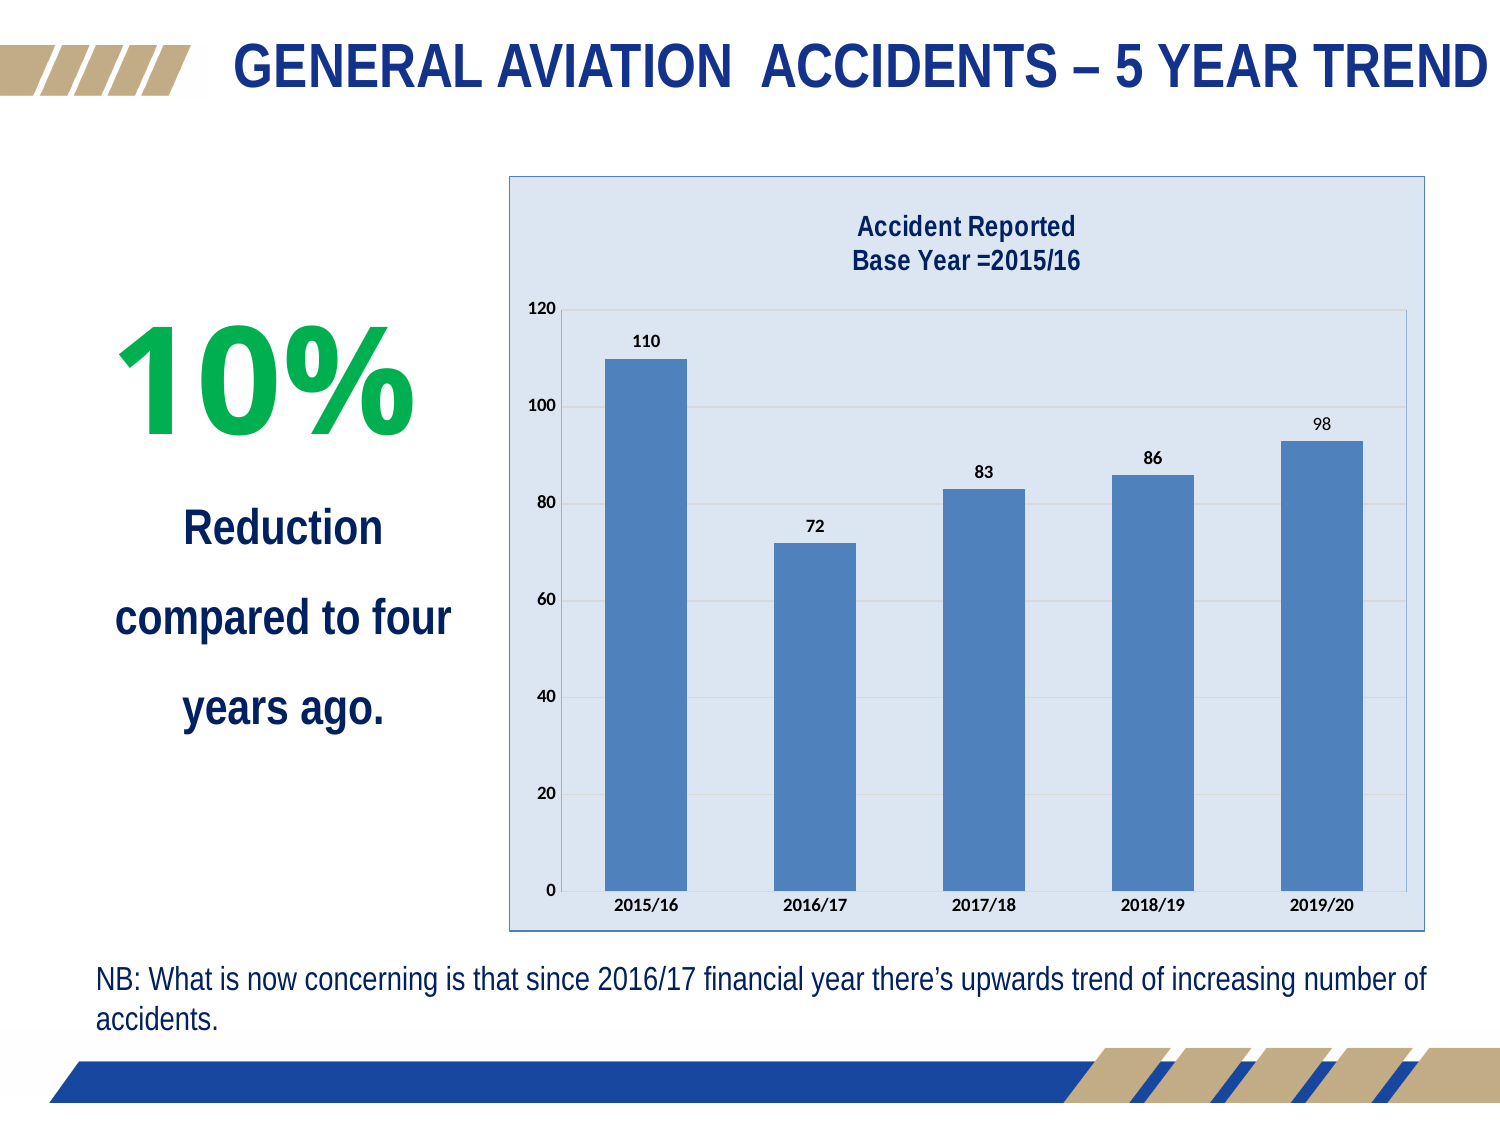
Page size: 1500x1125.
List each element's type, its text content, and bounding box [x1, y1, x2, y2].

picture [0, 1027, 1500, 1103]
text_box GENERAL AVIATION ACCIDENTS – 5 YEAR TREND [176, 17, 1500, 108]
text_box NB: What is now concerning is that since 2016/17 financial year there’s upwards trend of increasing number of accidents. [81, 949, 1480, 1026]
chart [508, 175, 1426, 933]
picture [0, 45, 207, 99]
text_box 10% Reduction compared to four years ago. [81, 187, 486, 810]
